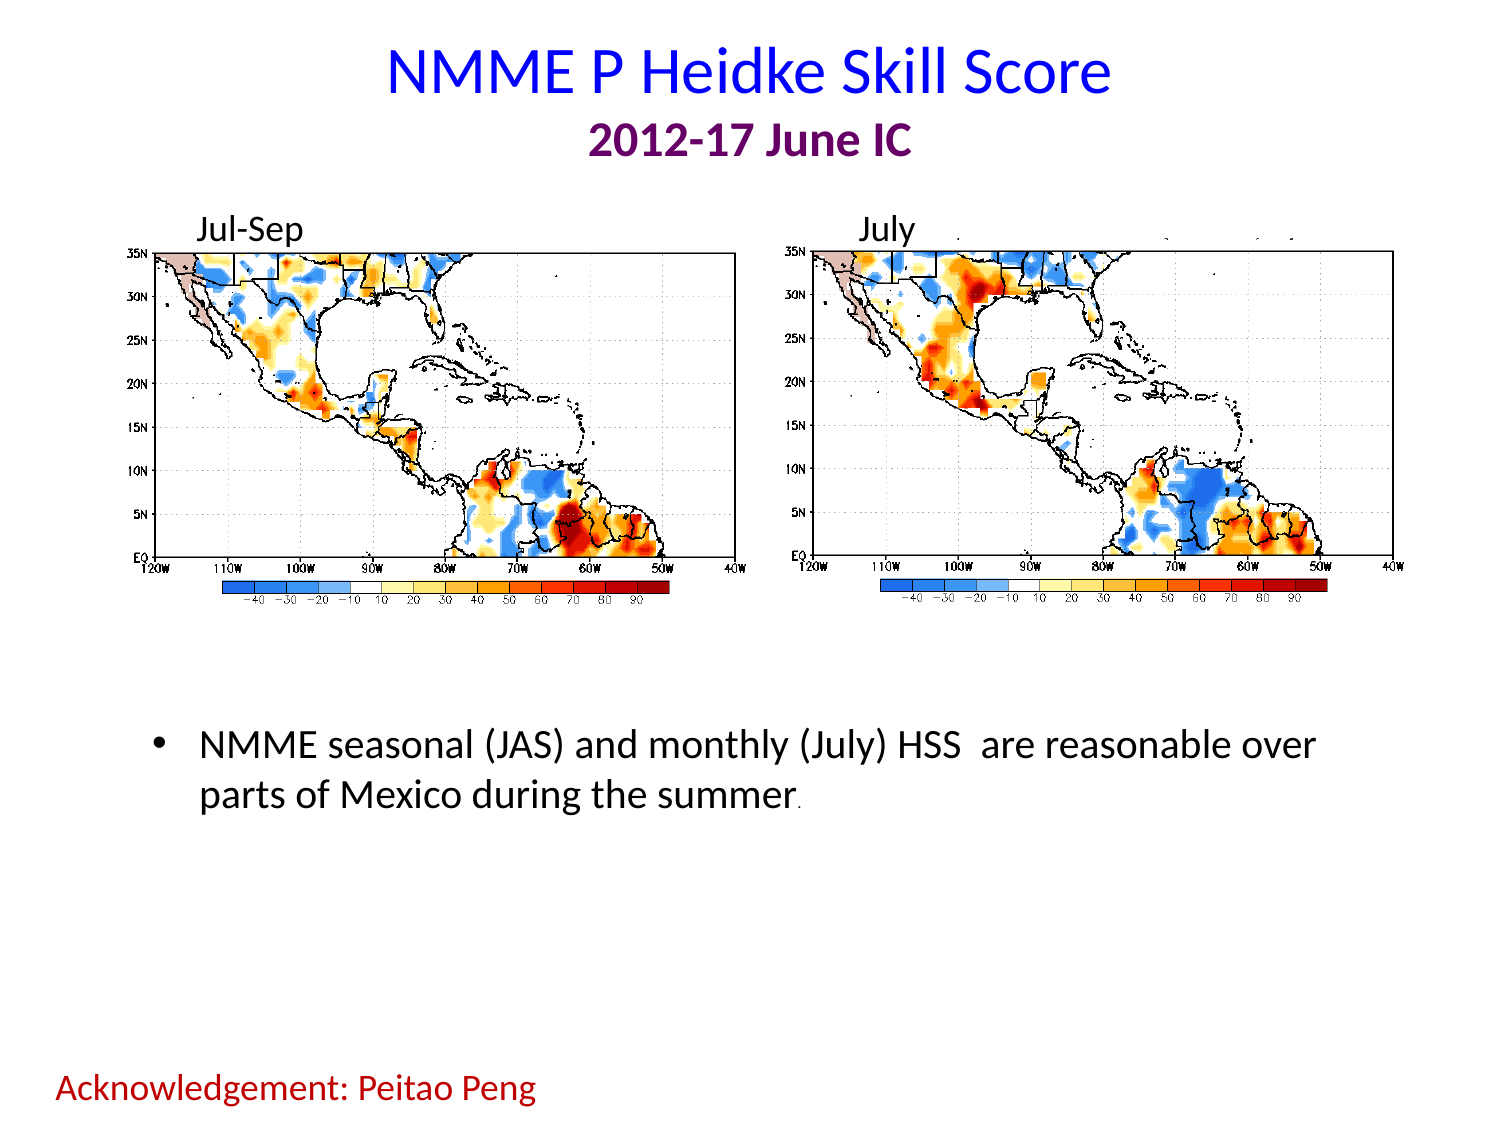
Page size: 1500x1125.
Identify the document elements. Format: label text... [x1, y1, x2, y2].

text_box NMME seasonal (JAS) and monthly (July) HSS are reasonable over parts of Mexico during the summer. [137, 709, 1415, 824]
text_box July [843, 196, 931, 237]
title NMME P Heidke Skill Score 2012-17 June IC [75, 2, 1425, 191]
picture [783, 238, 1407, 610]
picture [126, 244, 765, 616]
text_box Jul-Sep [181, 196, 319, 243]
text_box Acknowledgement: Peitao Peng [40, 1056, 552, 1116]
